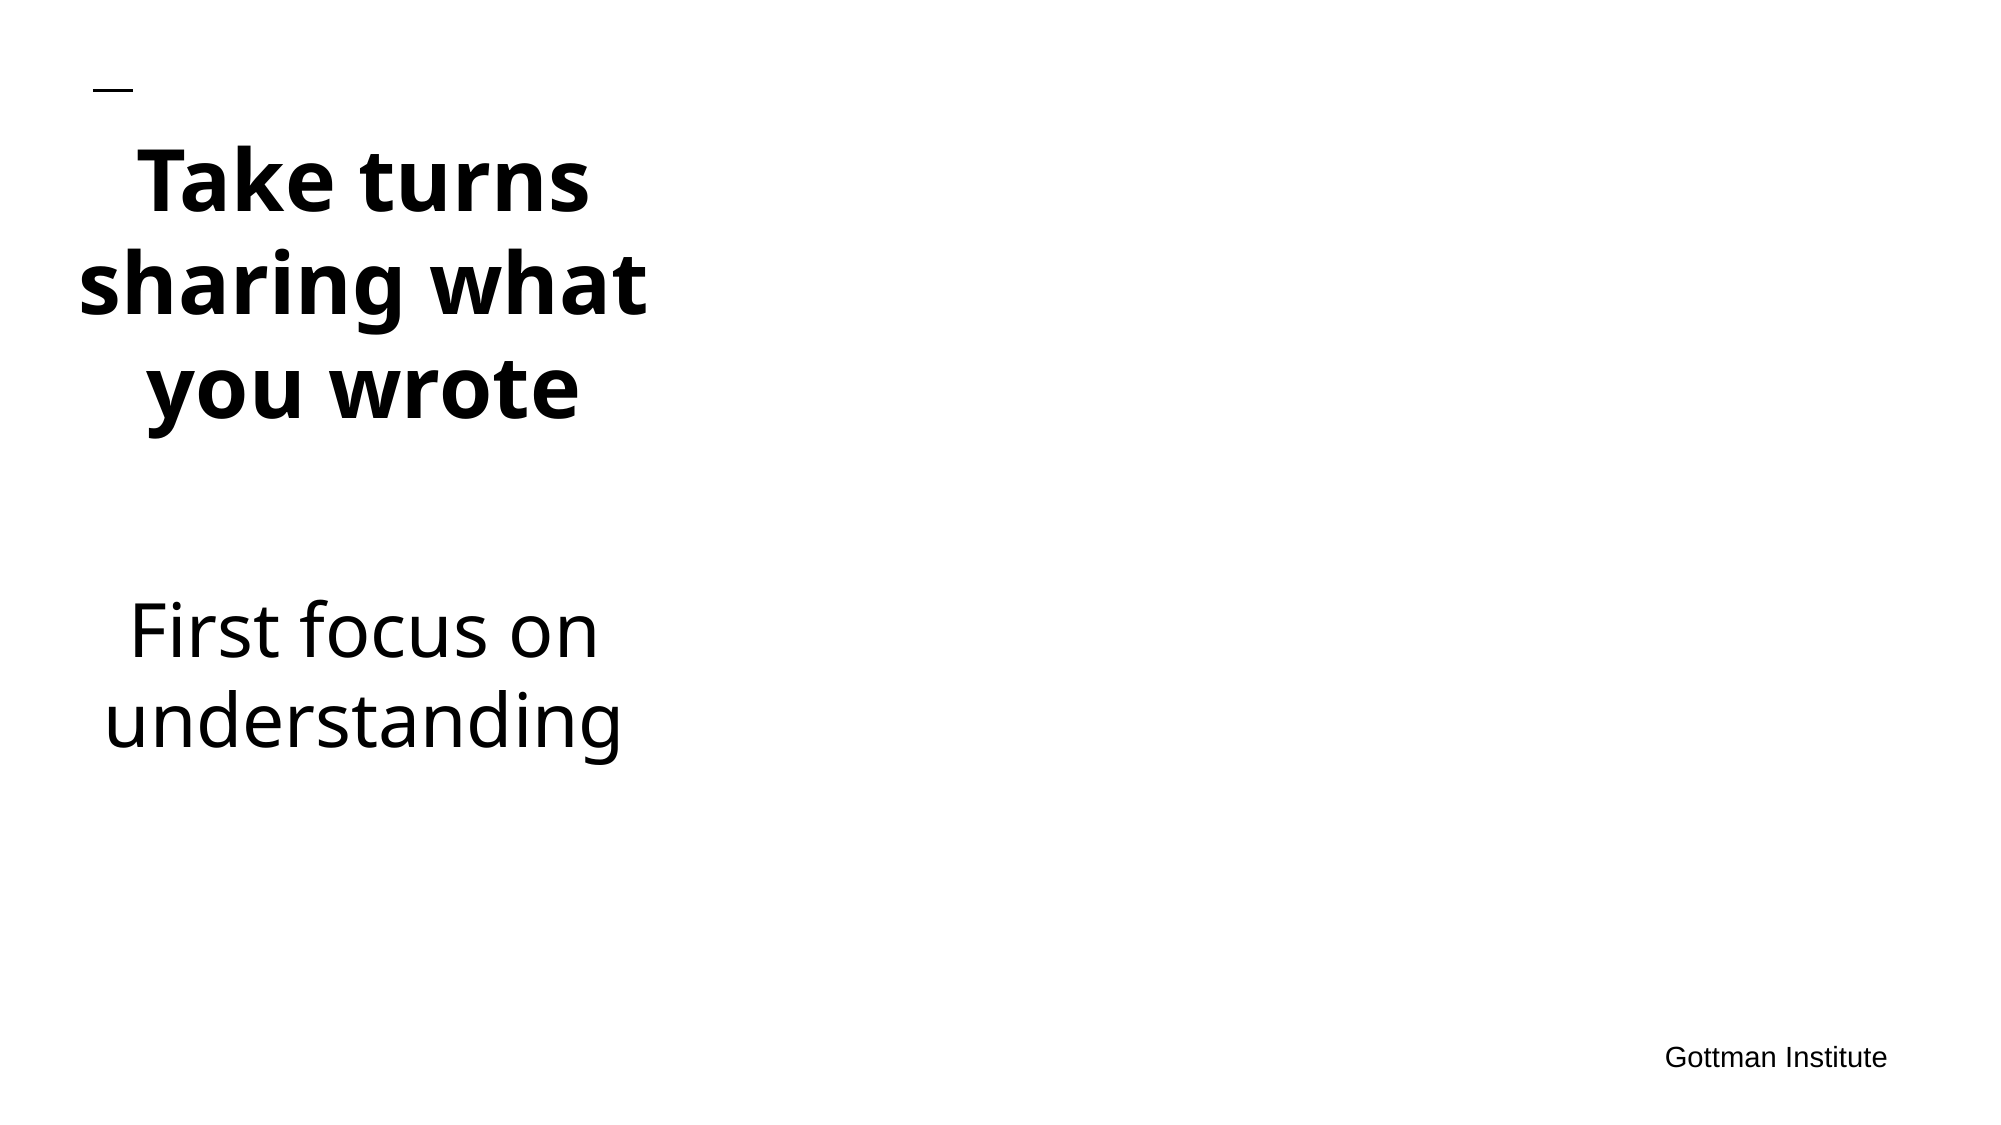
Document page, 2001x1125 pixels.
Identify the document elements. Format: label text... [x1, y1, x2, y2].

text_box First focus on understanding [57, 562, 672, 819]
text_box Gottman Institute [1649, 1030, 1923, 1081]
title Take turns sharing what you wrote [57, 104, 672, 491]
